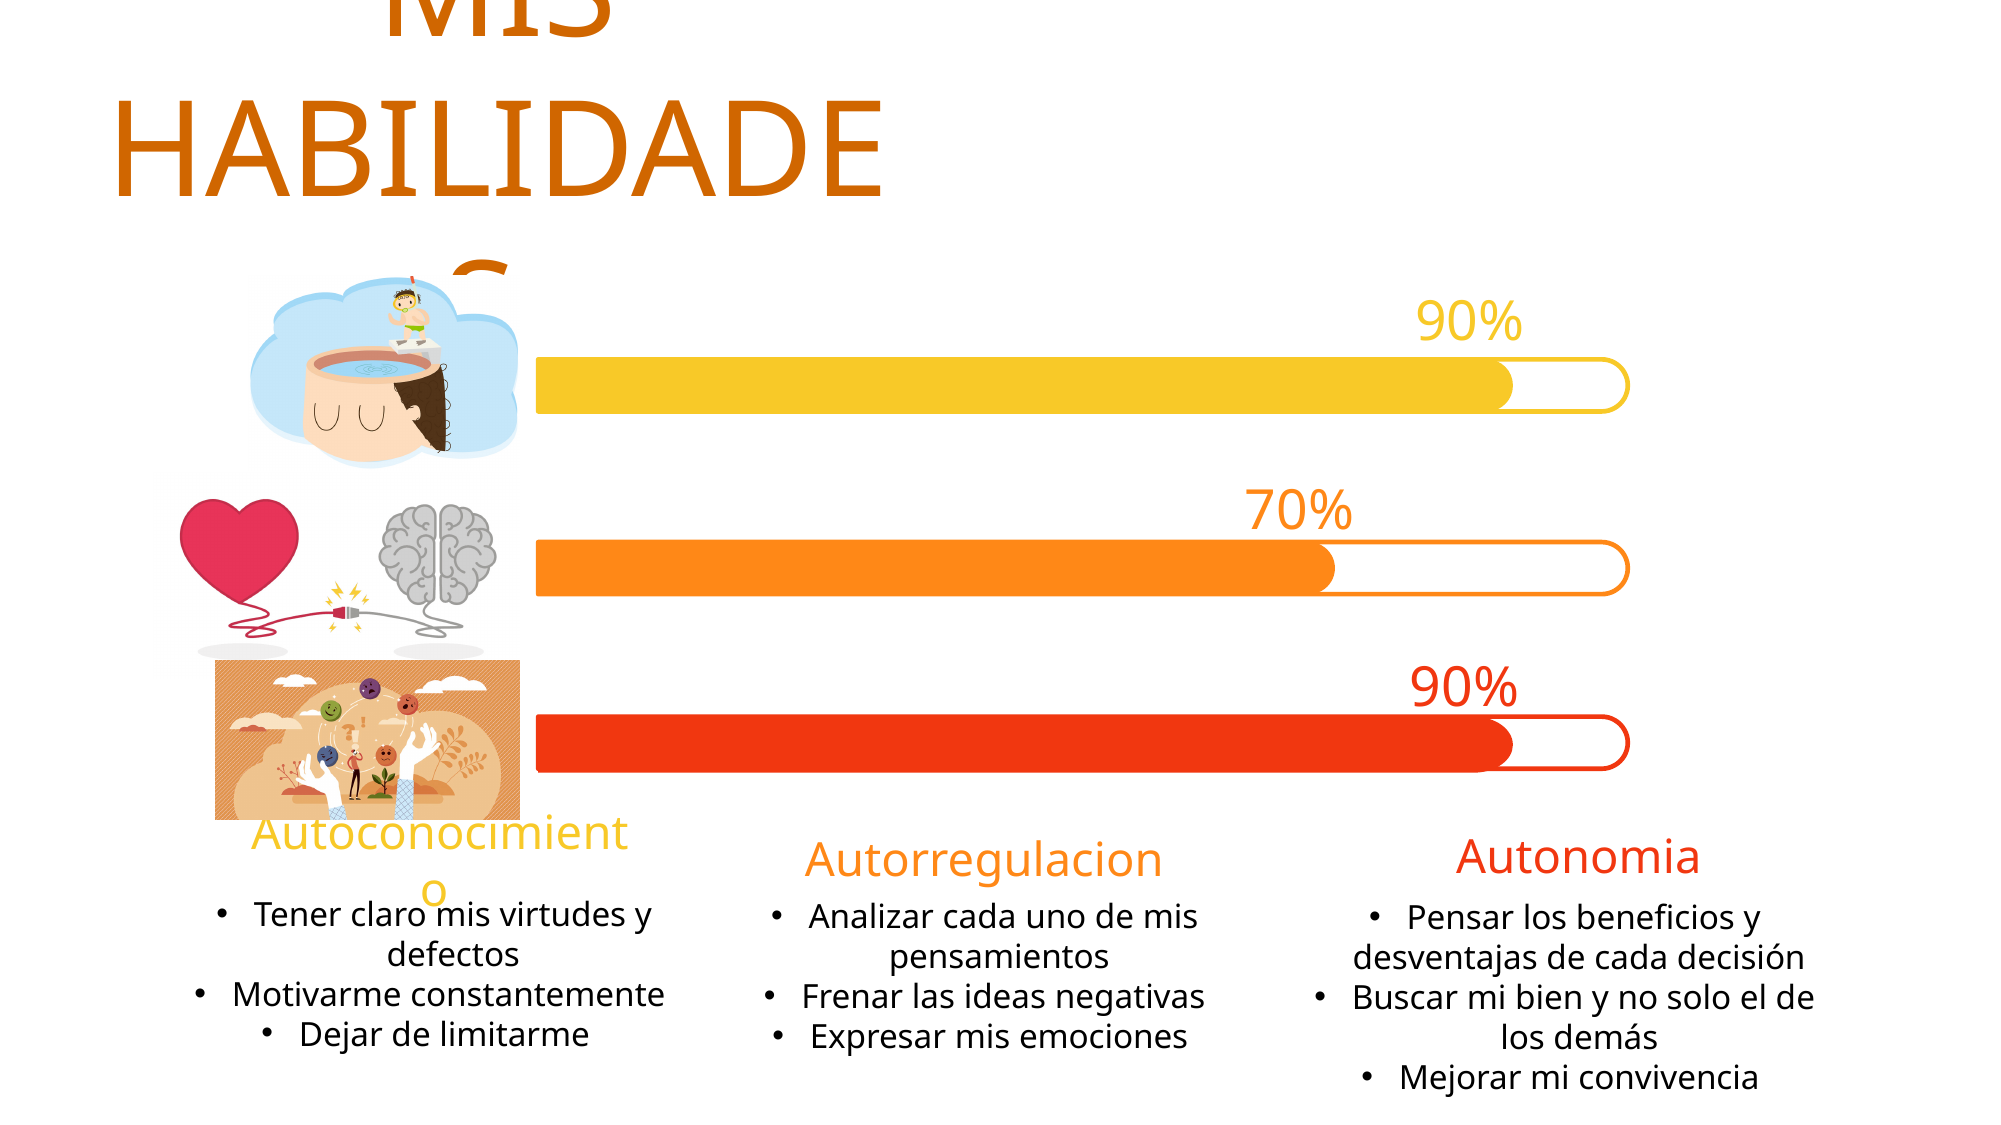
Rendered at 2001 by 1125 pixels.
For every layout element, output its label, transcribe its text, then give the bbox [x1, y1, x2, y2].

text_box Pensar los beneficios y desventajas de cada decisión Buscar mi bien y no solo el de los demás Mejorar mi convivencia [1290, 893, 1841, 1099]
text_box [538, 716, 1513, 773]
text_box Autoconocimiento [218, 826, 663, 892]
text_box [870, 359, 1513, 412]
text_box [537, 542, 1335, 595]
text_box [1312, 542, 1628, 595]
text_box [1496, 716, 1628, 769]
text_box 70% [1216, 468, 1383, 547]
text_box Tener claro mis virtudes y defectos Motivarme constantemente Dejar de limitarme [159, 904, 710, 1081]
text_box 90% [1387, 278, 1553, 358]
text_box [1492, 359, 1628, 412]
text_box 90% [1381, 645, 1548, 724]
text_box Autorregulacion [768, 825, 1213, 890]
picture [152, 275, 520, 821]
text_box [537, 359, 870, 412]
text_box Analizar cada uno de mis pensamientos Frenar las ideas negativas Expresar mis emociones [740, 887, 1230, 1064]
title MIS HABILIDADES [67, 55, 928, 231]
text_box Autonomia [1363, 822, 1808, 887]
